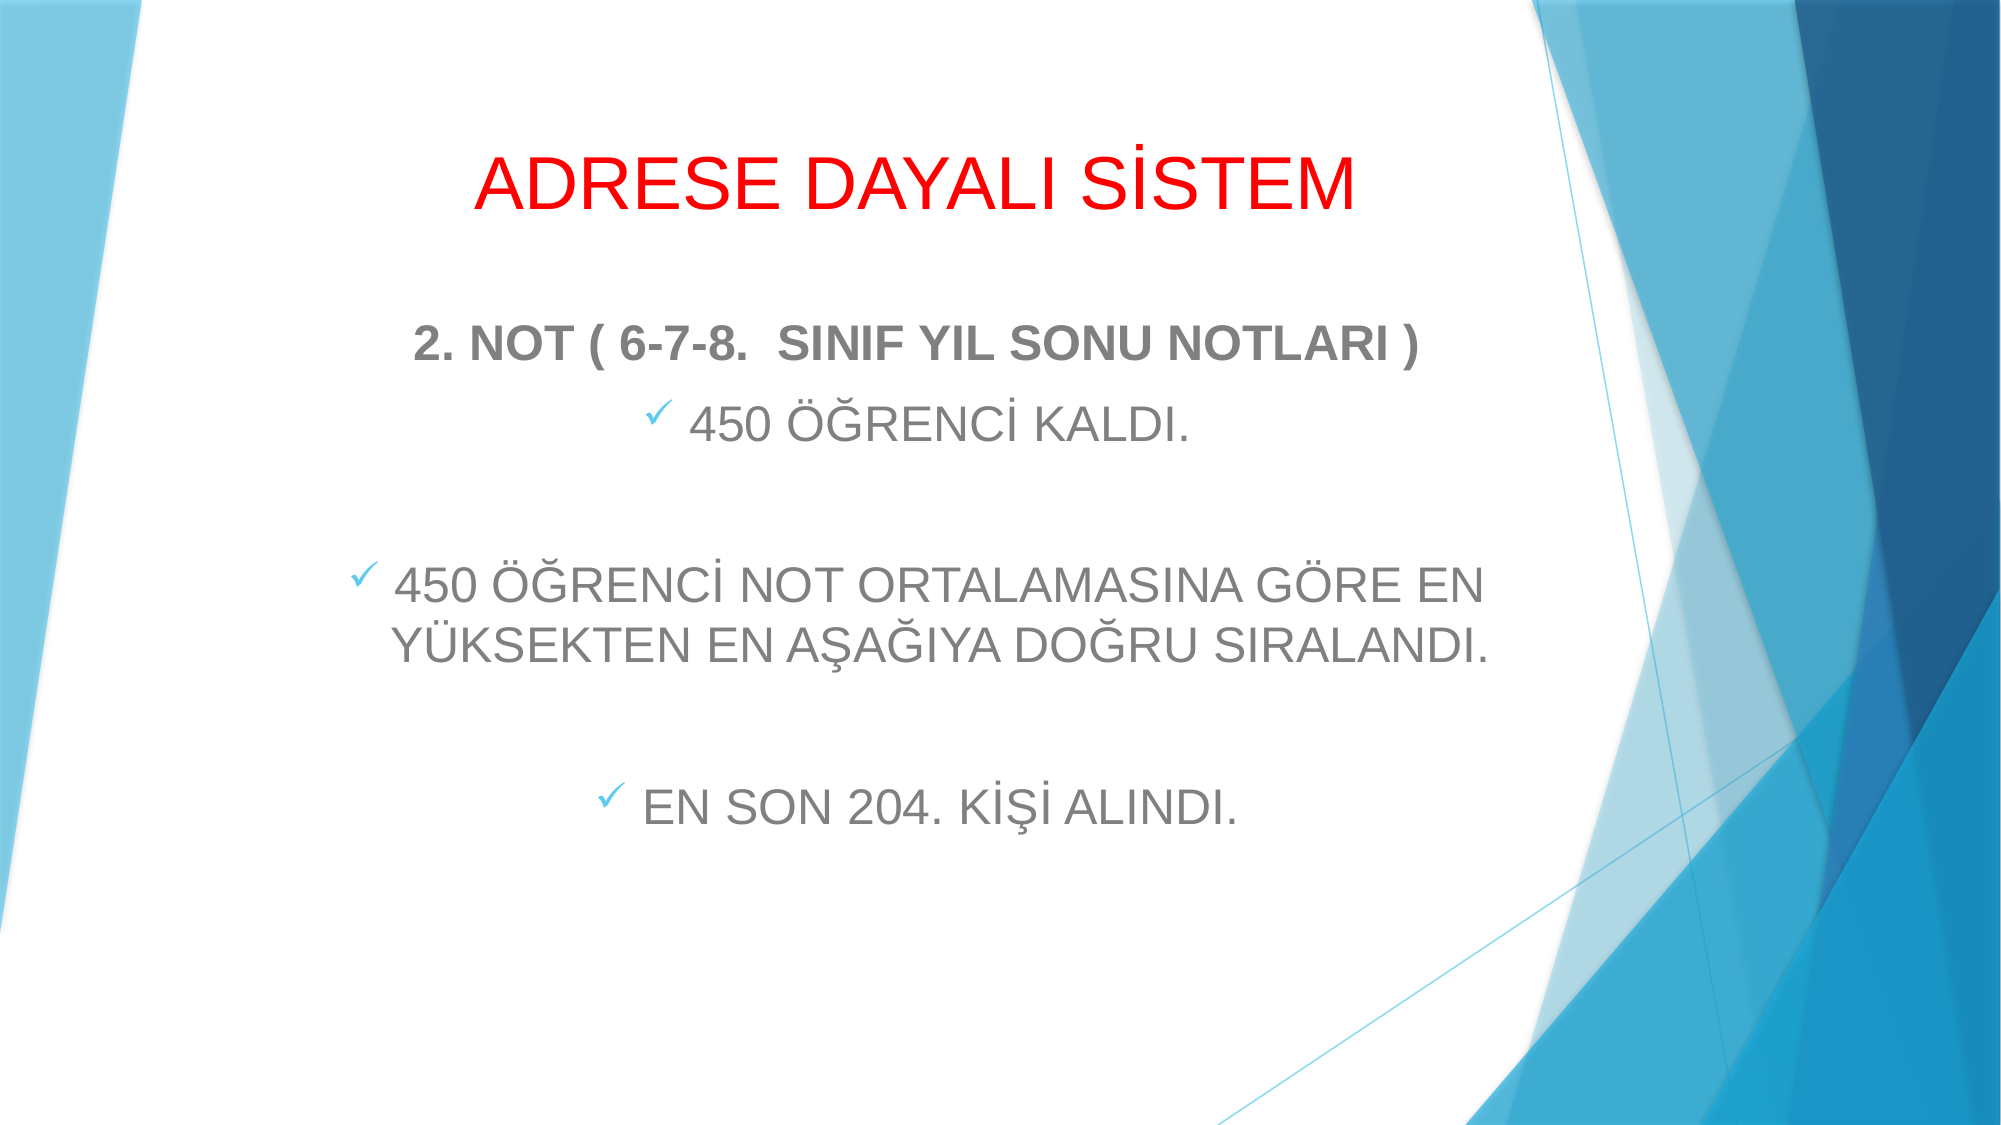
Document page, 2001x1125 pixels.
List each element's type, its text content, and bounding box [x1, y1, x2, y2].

title ADRESE DAYALI SİSTEM [291, 78, 1374, 232]
subtitle 2. NOT ( 6-7-8. SINIF YIL SONU NOTLARI ) 450 ÖĞRENCİ KALDI. 450 ÖĞRENCİ NOT ORTALAMASINA GÖRE EN YÜKSEKTEN EN AŞAĞIYA DOĞRU SIRALANDI. EN SON 204. KİŞİ ALINDI. [314, 302, 1520, 846]
